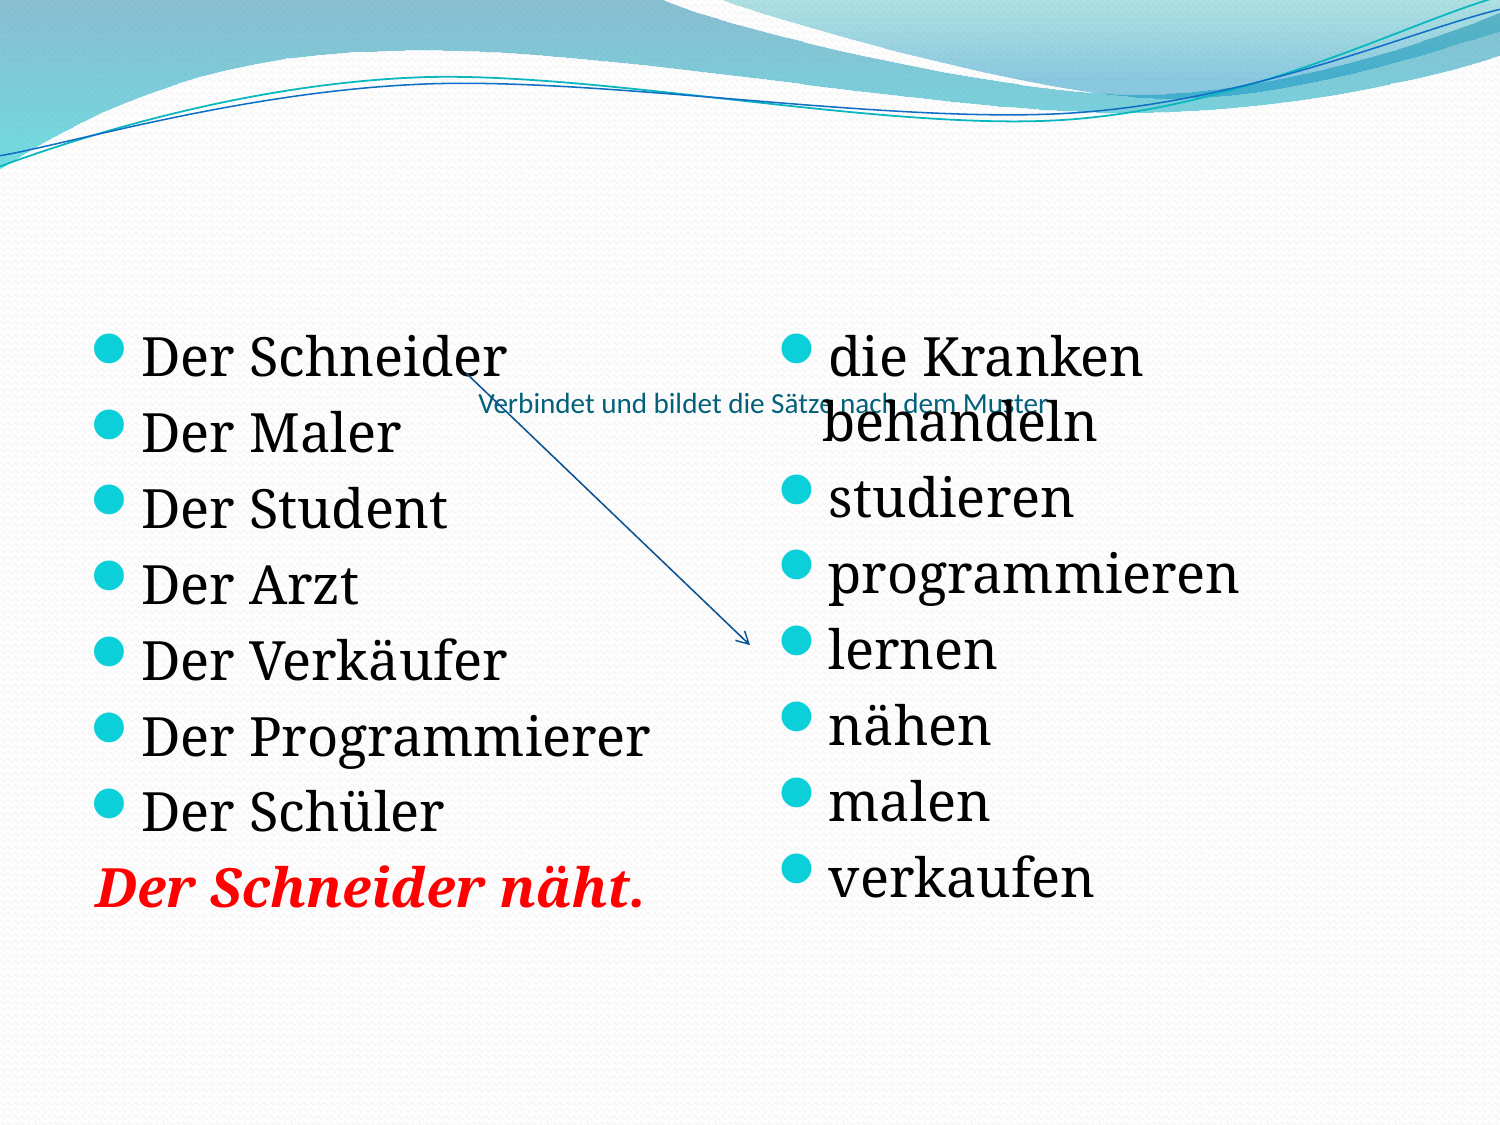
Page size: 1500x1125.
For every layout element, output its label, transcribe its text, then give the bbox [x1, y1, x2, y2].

list Der Schneider Der Maler Der Student Der Arzt Der Verkäufer Der Programmierer Der Schüler Der Schneider näht. [75, 314, 738, 1043]
list die Kranken behandeln studieren programmieren lernen nähen malen verkaufen [762, 314, 1425, 1043]
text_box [466, 373, 751, 646]
title Verbindet und bildet die Sätze nach dem Muster [88, 267, 1439, 455]
